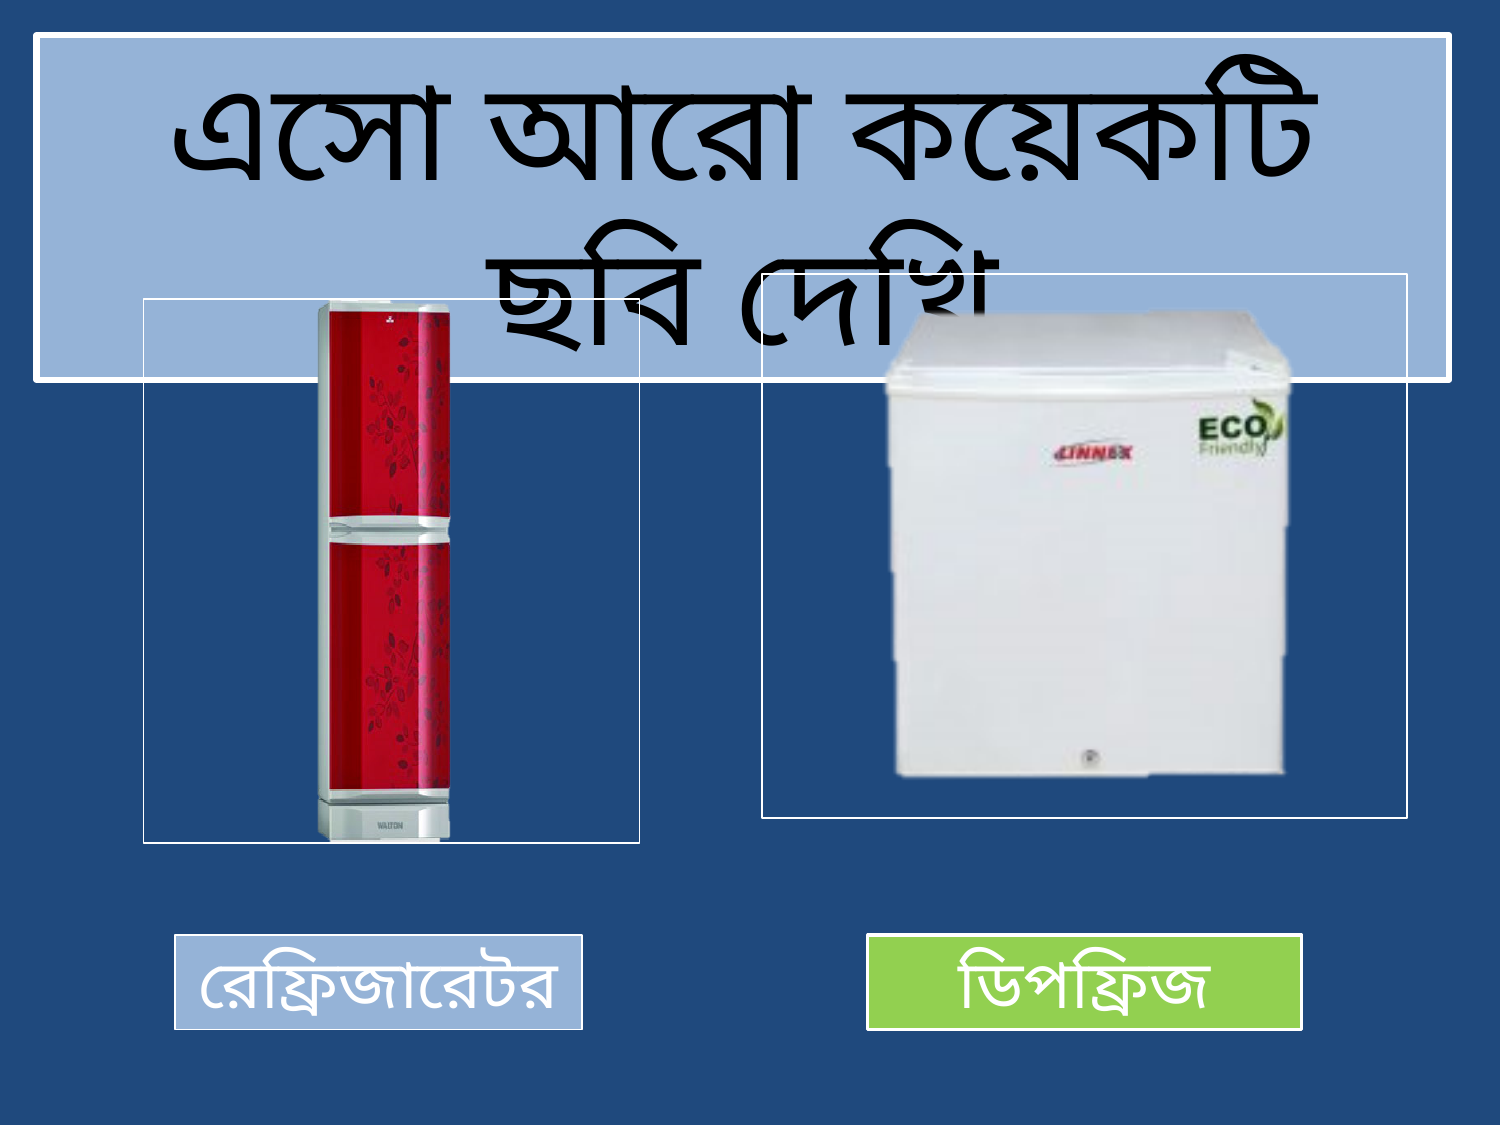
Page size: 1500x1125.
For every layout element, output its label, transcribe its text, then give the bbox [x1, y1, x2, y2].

picture [763, 274, 1407, 818]
text_box এসো আরো কয়েকটি ছবি দেখি [36, 35, 1449, 380]
text_box ডিপফ্রিজ [867, 934, 1302, 1030]
text_box রেফ্রিজারেটর [174, 934, 582, 1030]
picture [143, 299, 640, 843]
